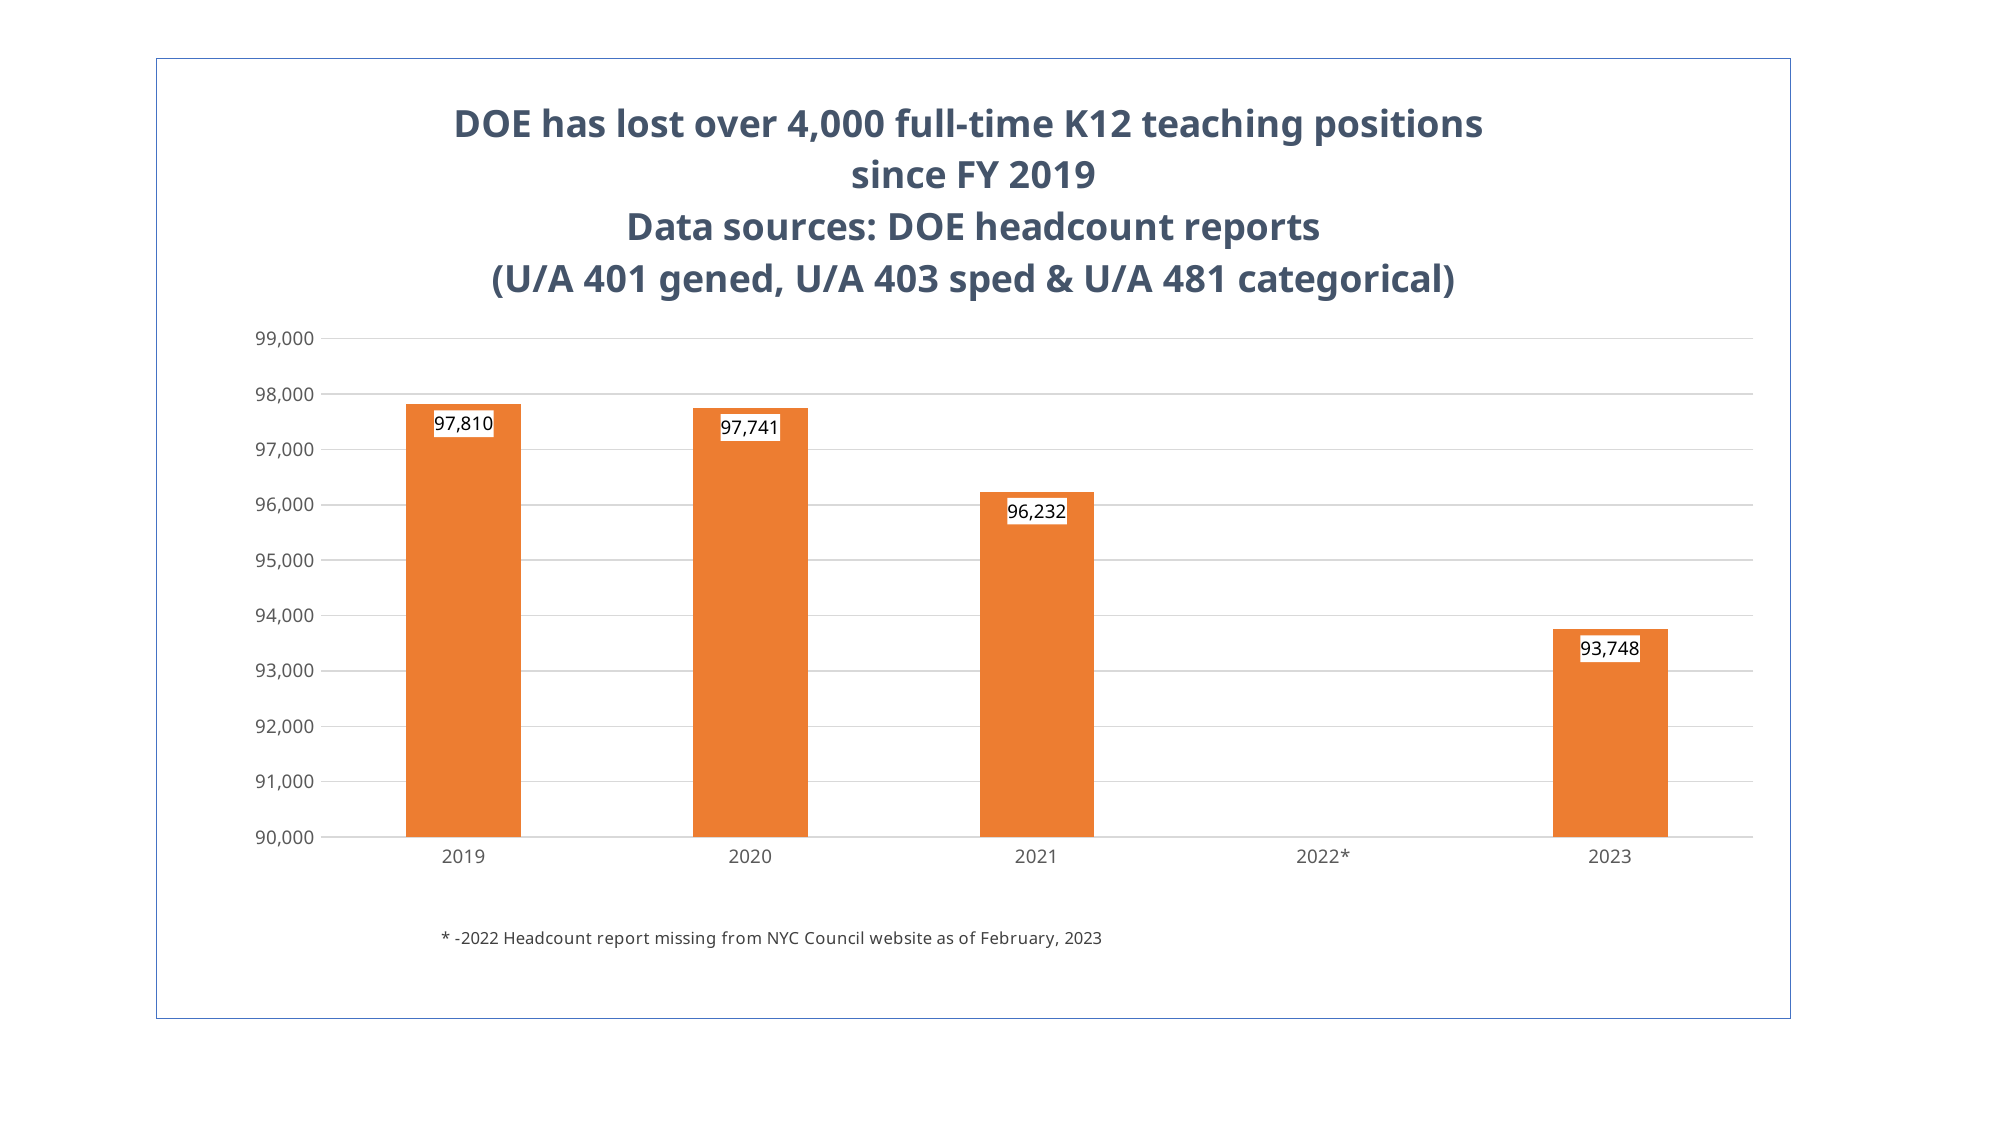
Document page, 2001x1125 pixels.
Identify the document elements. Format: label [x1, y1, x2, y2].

chart [156, 58, 1791, 1019]
